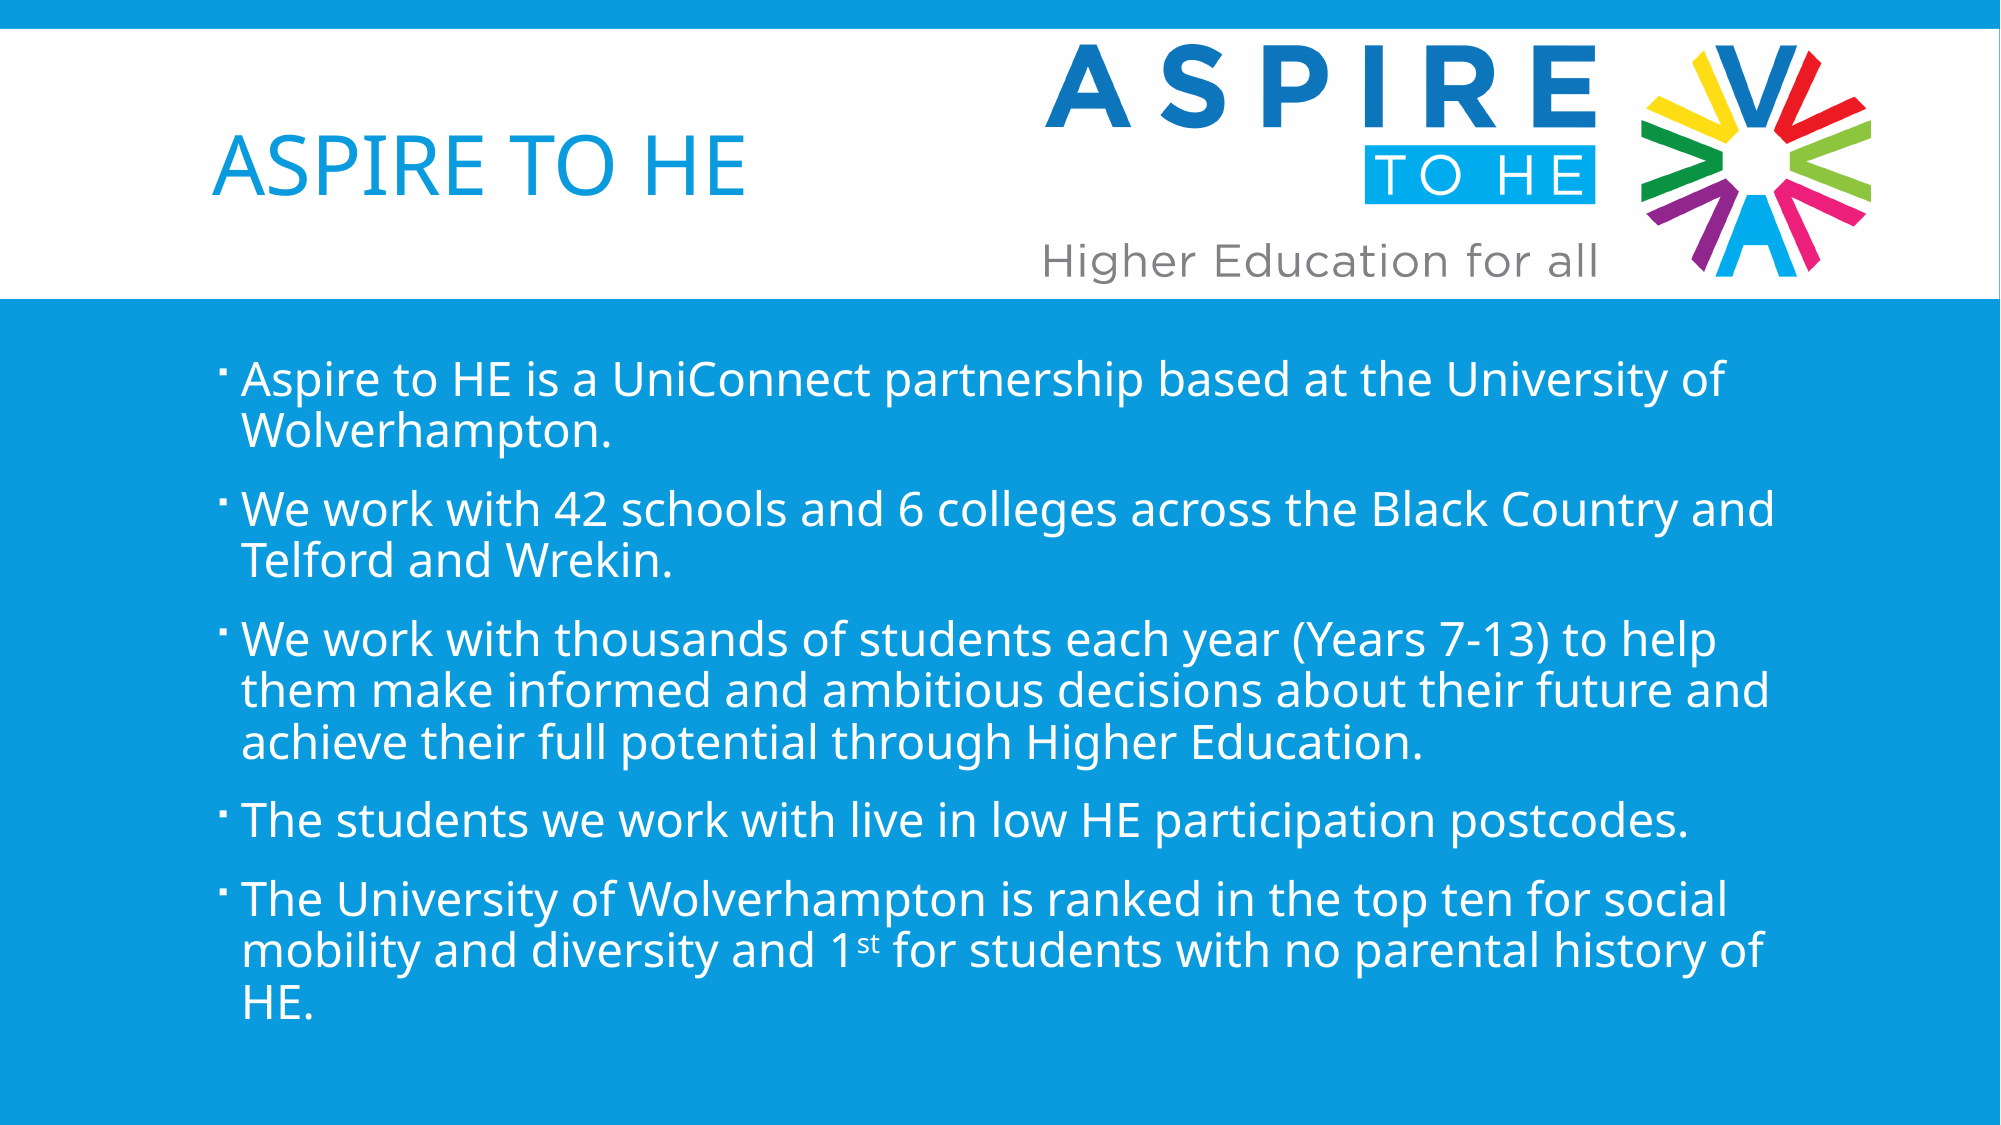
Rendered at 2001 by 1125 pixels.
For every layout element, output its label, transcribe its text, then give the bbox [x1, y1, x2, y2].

picture [1045, 44, 1872, 284]
list Aspire to HE is a UniConnect partnership based at the University of Wolverhampton. We work with 42 schools and 6 colleges across the Black Country and Telford and Wrekin. We work with thousands of students each year (Years 7-13) to help them make informed and ambitious decisions about their future and achieve their full potential through Higher Education. The students we work with live in low HE participation postcodes. The University of Wolverhampton is ranked in the top ten for social mobility and diversity and 1st for students with no parental history of HE. [197, 348, 1803, 1039]
title ASPIRE TO he [197, 46, 1803, 295]
